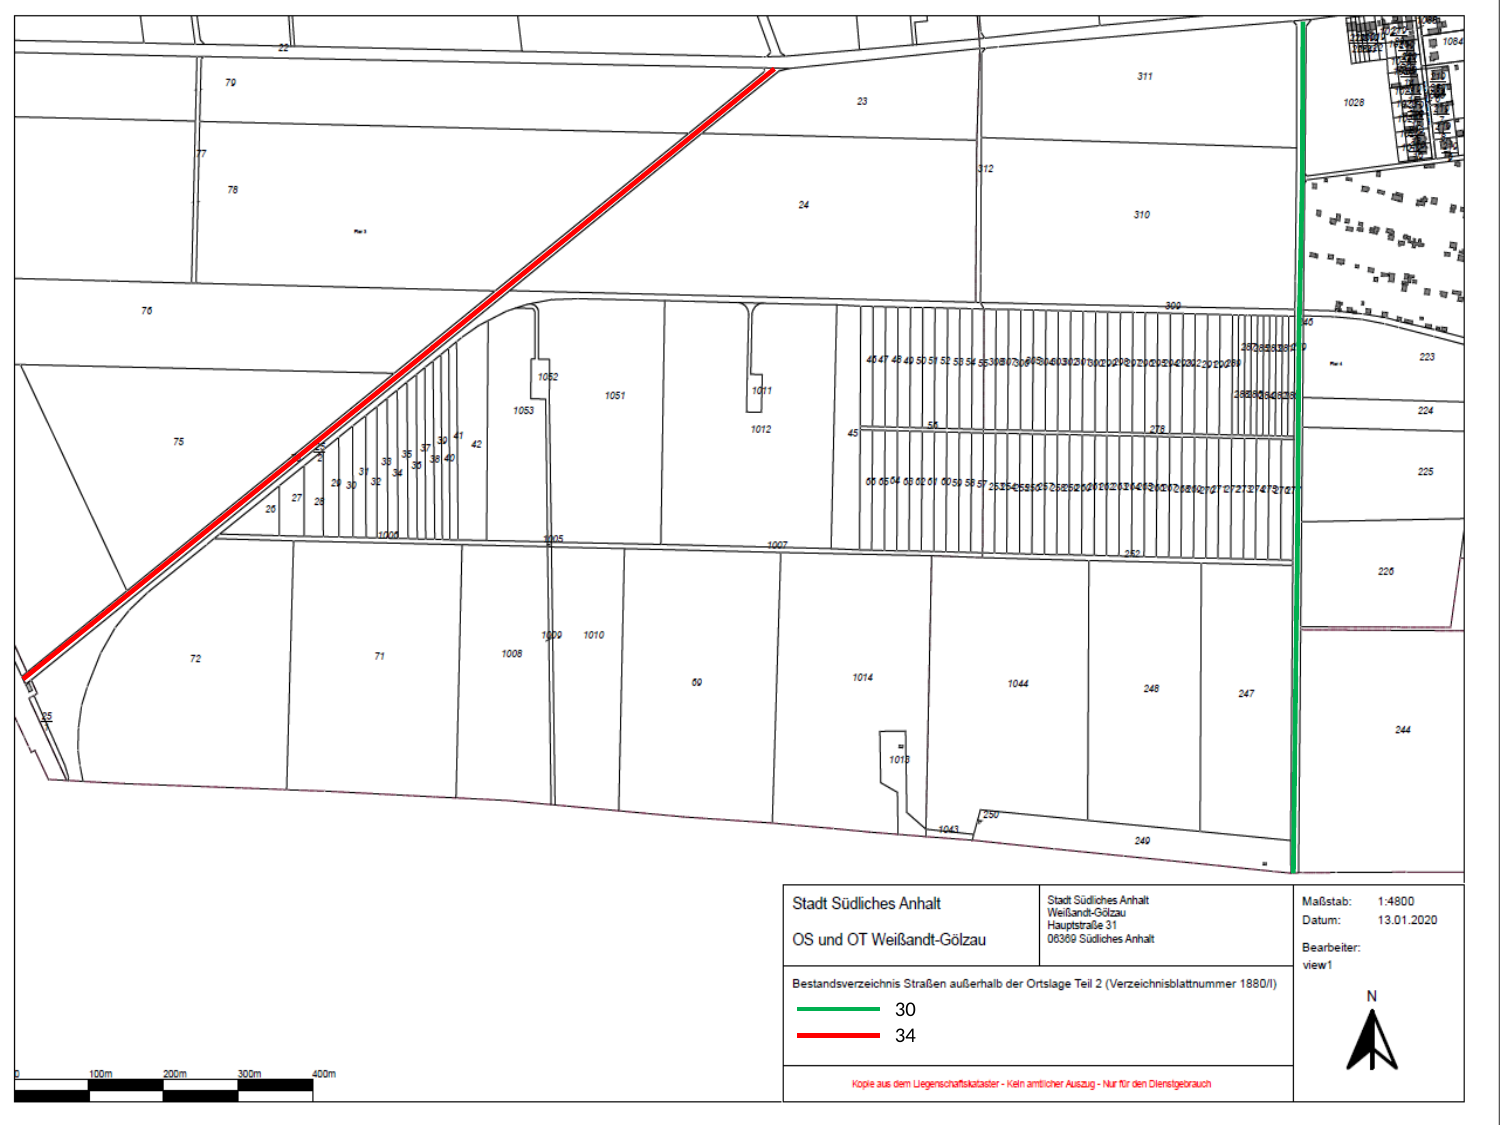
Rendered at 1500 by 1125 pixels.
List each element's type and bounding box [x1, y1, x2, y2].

text_box [1294, 344, 1302, 575]
text_box [431, 68, 775, 349]
text_box [22, 623, 93, 680]
picture [0, 0, 1500, 1125]
text_box [1297, 183, 1304, 346]
text_box [90, 346, 434, 625]
text_box [1299, 21, 1306, 185]
text_box [1293, 573, 1298, 874]
